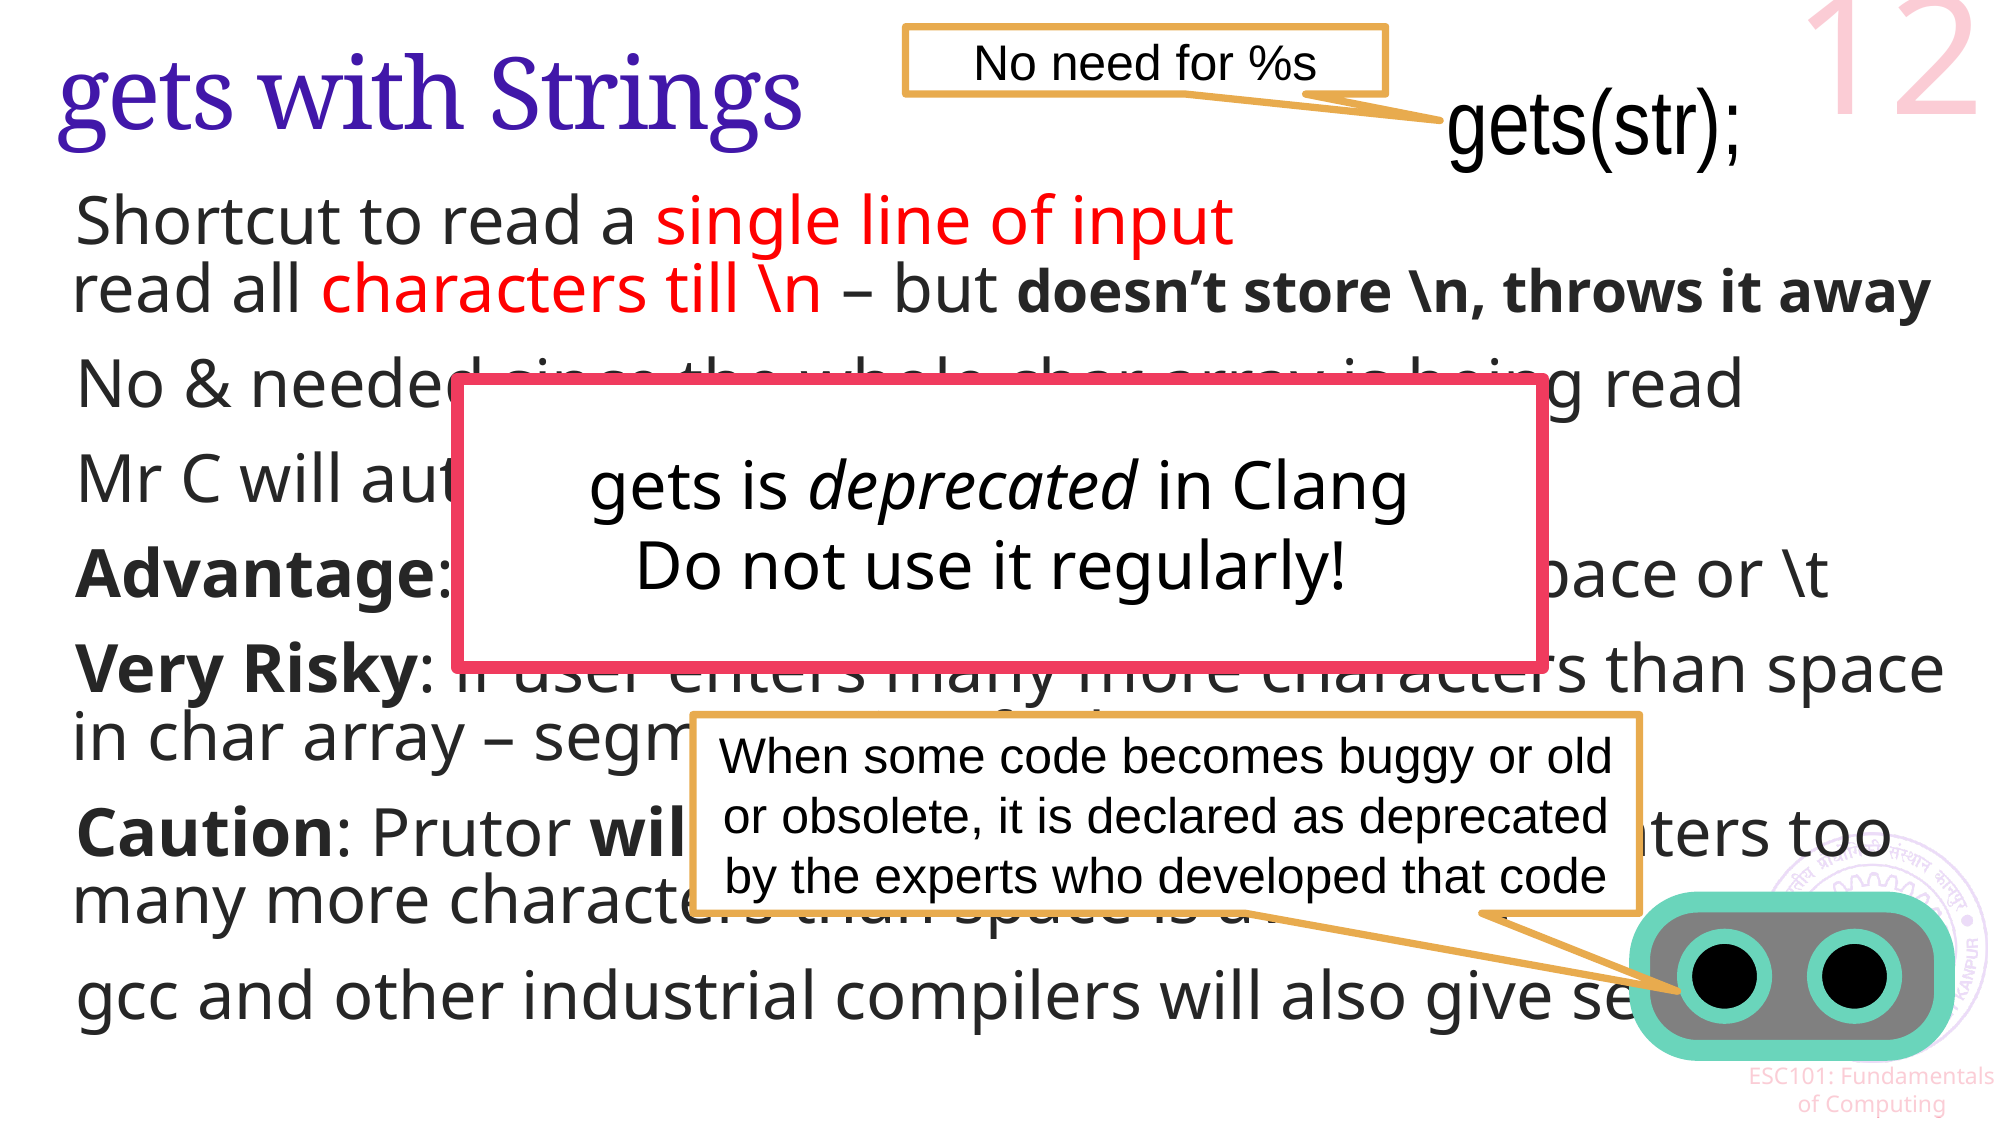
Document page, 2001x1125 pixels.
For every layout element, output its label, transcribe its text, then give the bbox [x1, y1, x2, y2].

text_box gets(str); [1431, 162, 1759, 181]
slide_number 12 [1520, 6, 2000, 183]
text_box No need for %s [904, 25, 1387, 36]
list Shortcut to read a single line of input read all characters till \n – but doesn’t store \n, throws it away No & needed since the whole char array is being read Mr C will automatically append a \0 at the end Advantage: does not stop reading on seeing space or \t Very Risky: if user enters many more characters than space in char array – segmentation fault! Caution: Prutor will give runtime error if user enters too many more characters than space is available. gcc and other industrial compilers will also give segfaults [41, 182, 2000, 1125]
text_box gets is deprecated in Clang Do not use it regularly! [456, 378, 1544, 668]
title gets with Strings [41, 36, 1842, 162]
text_box When some code becomes buggy or old or obsolete, it is declared as deprecated by the experts who developed that code [691, 713, 1641, 986]
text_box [1639, 901, 1945, 1051]
